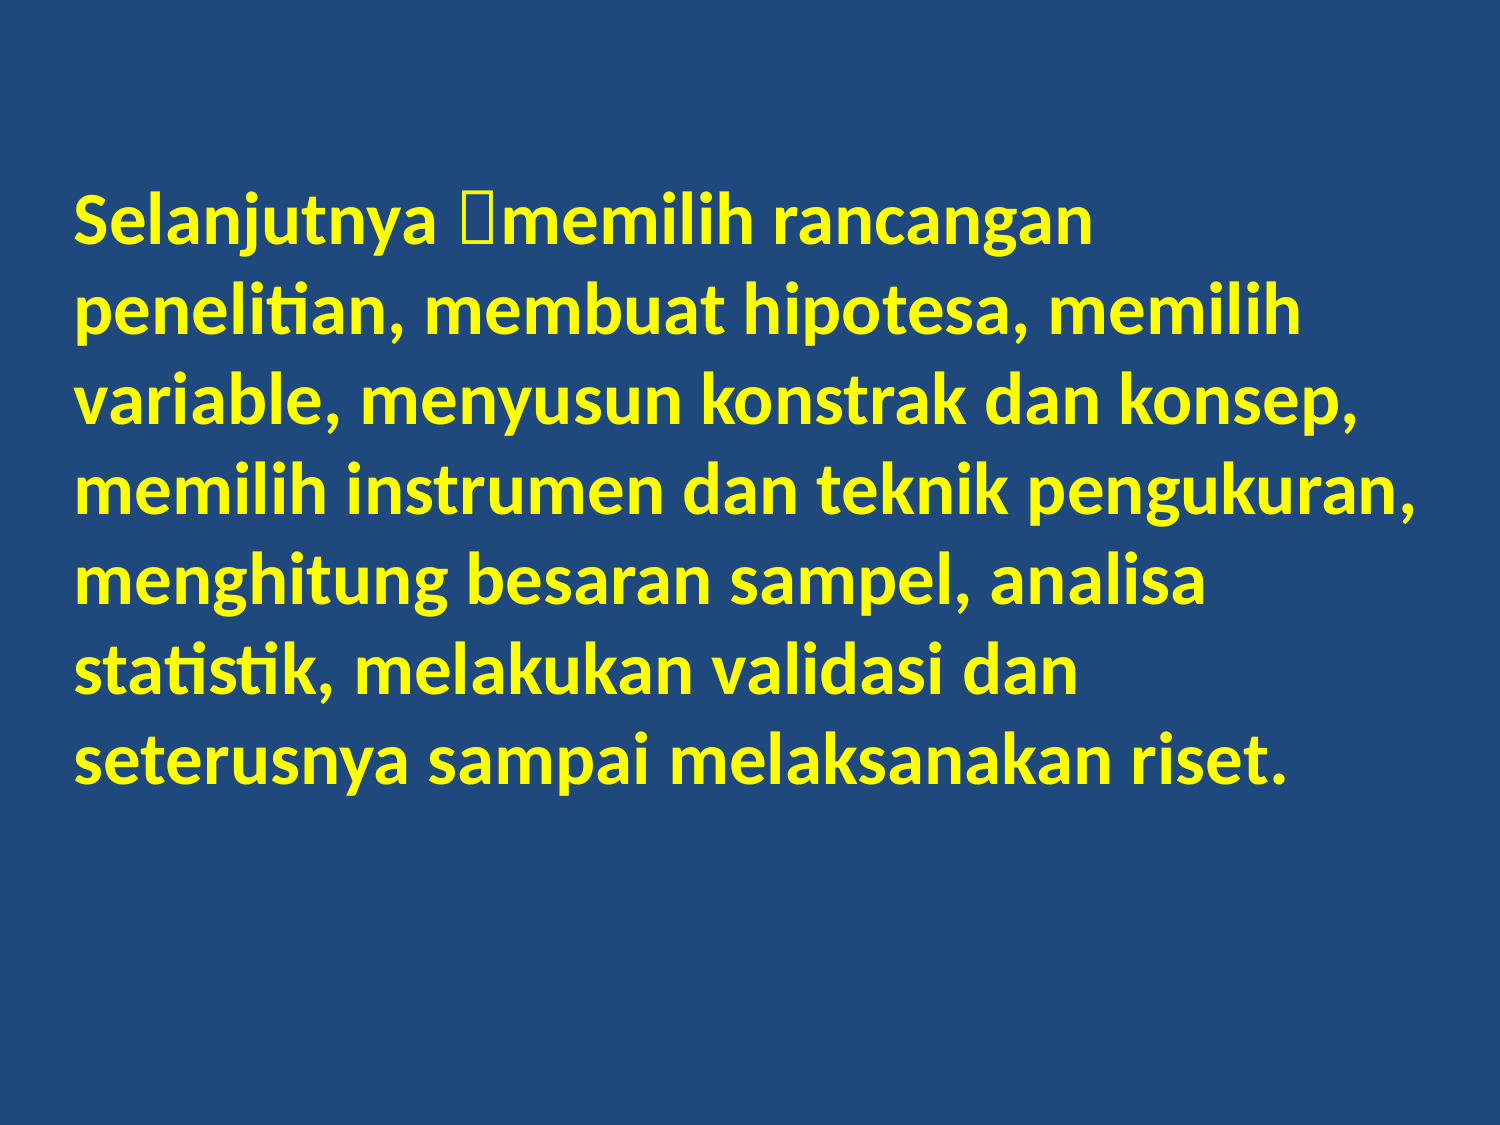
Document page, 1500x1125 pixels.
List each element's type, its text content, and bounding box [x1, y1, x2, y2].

text_box Selanjutnya memilih rancangan penelitian, membuat hipotesa, memilih variable, menyusun konstrak dan konsep, memilih instrumen dan teknik pengukuran, menghitung besaran sampel, analisa statistik, melakukan validasi dan seterusnya sampai melaksanakan riset. [58, 162, 1447, 898]
